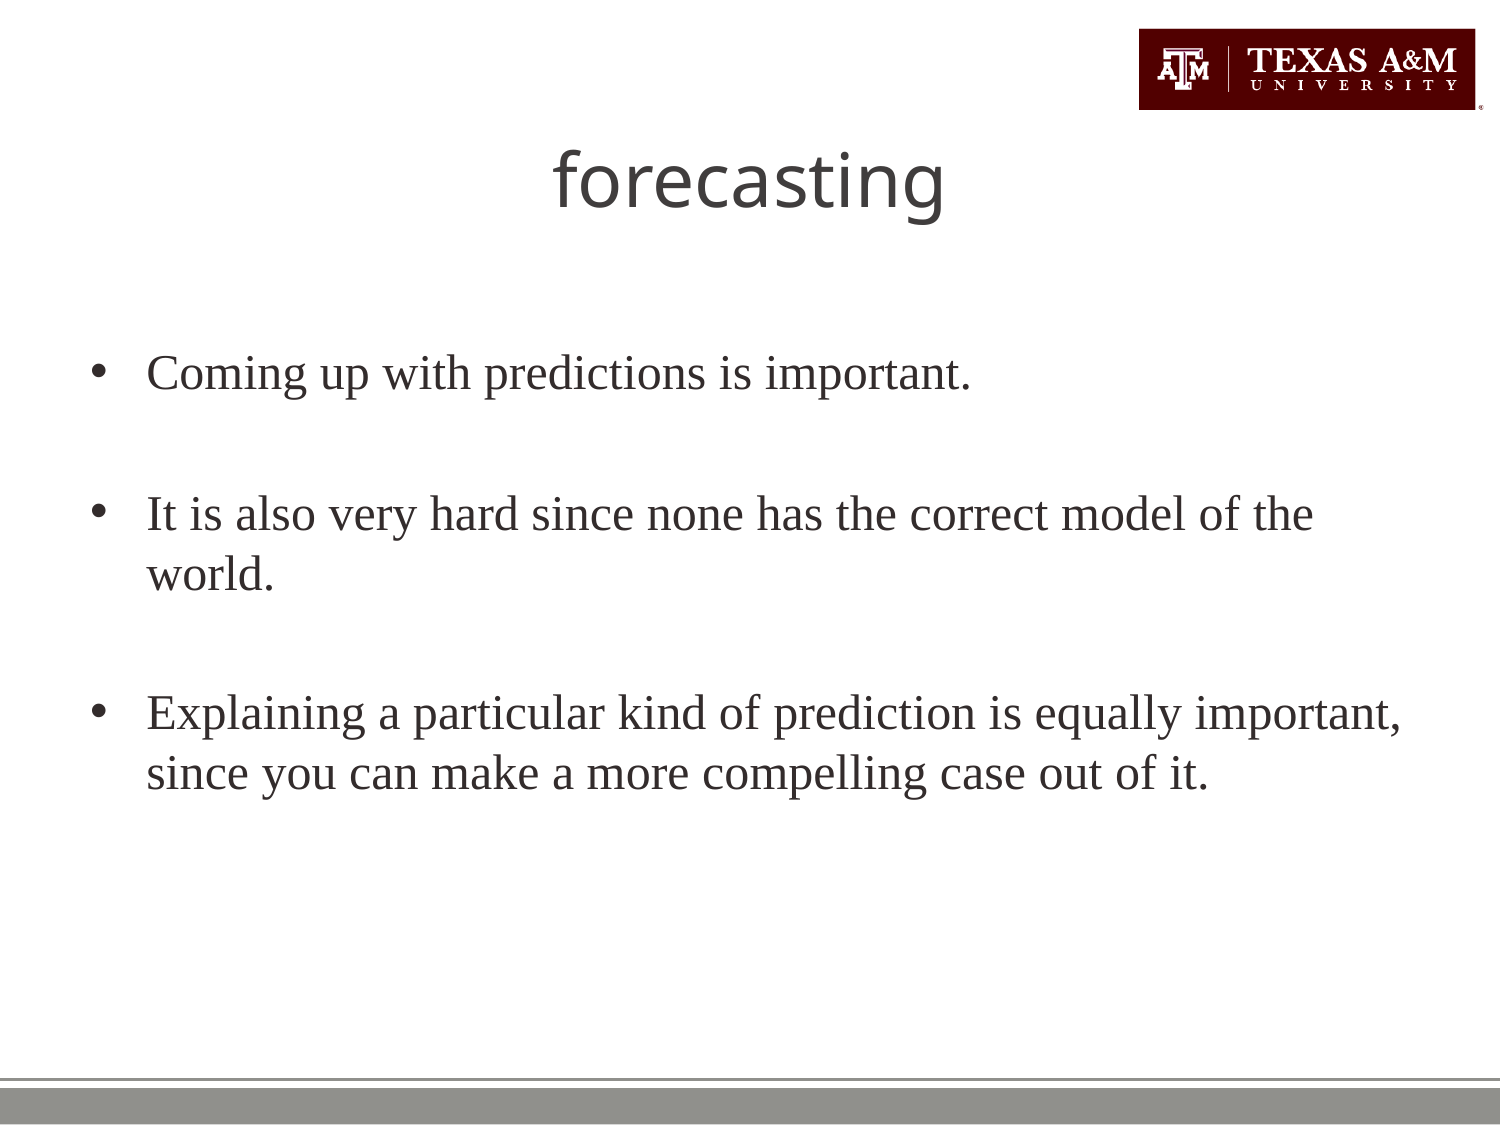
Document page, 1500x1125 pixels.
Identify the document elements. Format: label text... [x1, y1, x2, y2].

list Coming up with predictions is important. It is also very hard since none has the correct model of the world. Explaining a particular kind of prediction is equally important, since you can make a more compelling case out of it. [75, 262, 1425, 941]
picture [1118, 0, 1500, 208]
title forecasting [75, 122, 1425, 233]
